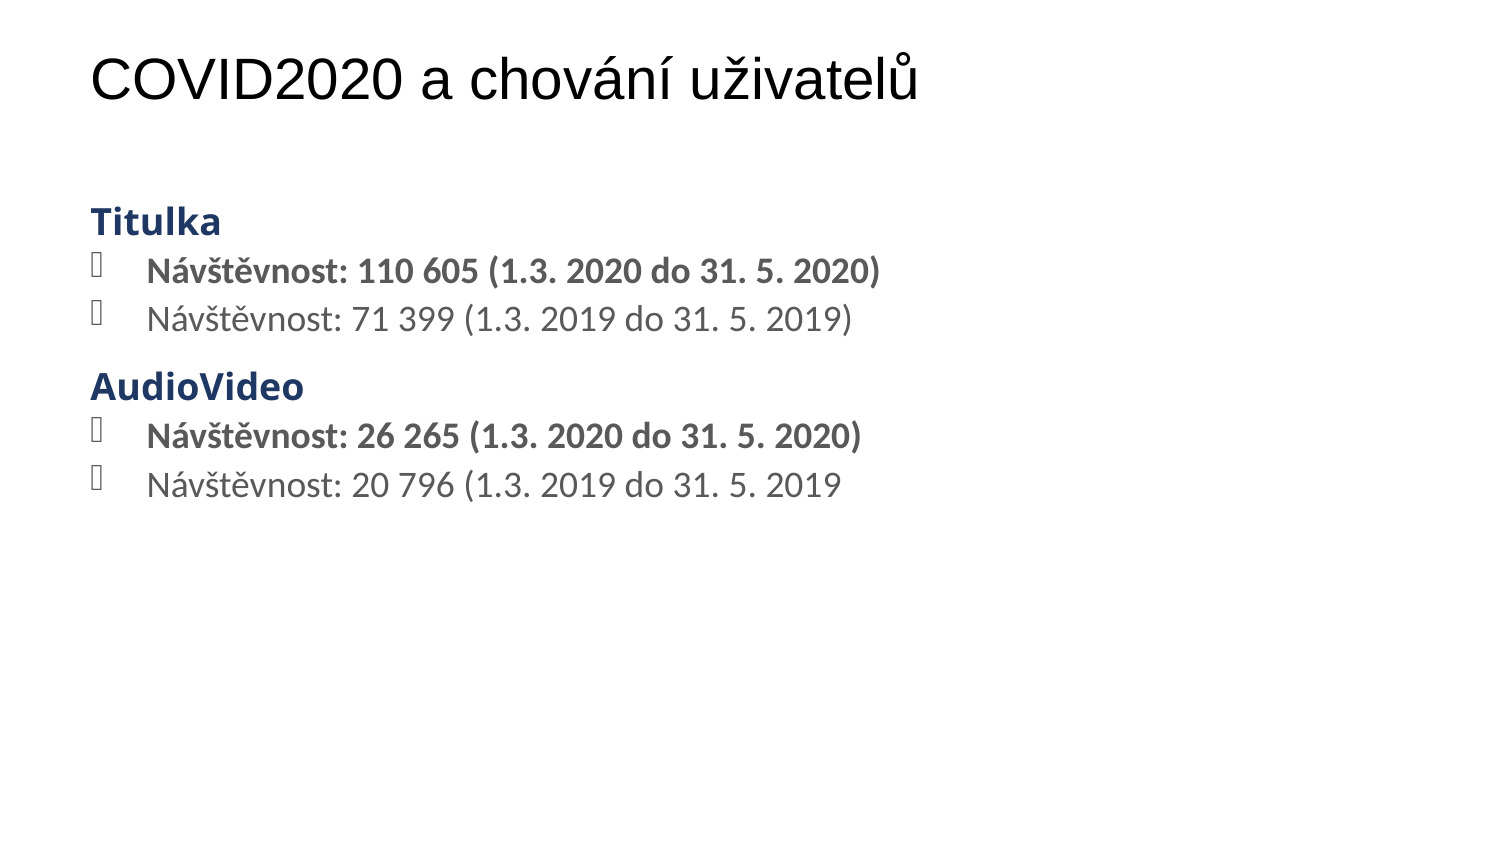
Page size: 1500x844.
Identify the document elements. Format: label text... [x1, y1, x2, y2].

list Titulka Návštěvnost: 110 605 (1.3. 2020 do 31. 5. 2020) Návštěvnost: 71 399 (1.3. 2019 do 31. 5. 2019) AudioVideo Návštěvnost: 26 265 (1.3. 2020 do 31. 5. 2020) Návštěvnost: 20 796 (1.3. 2019 do 31. 5. 2019 [75, 179, 1449, 777]
title COVID2020 a chování uživatelů [75, 26, 1449, 121]
